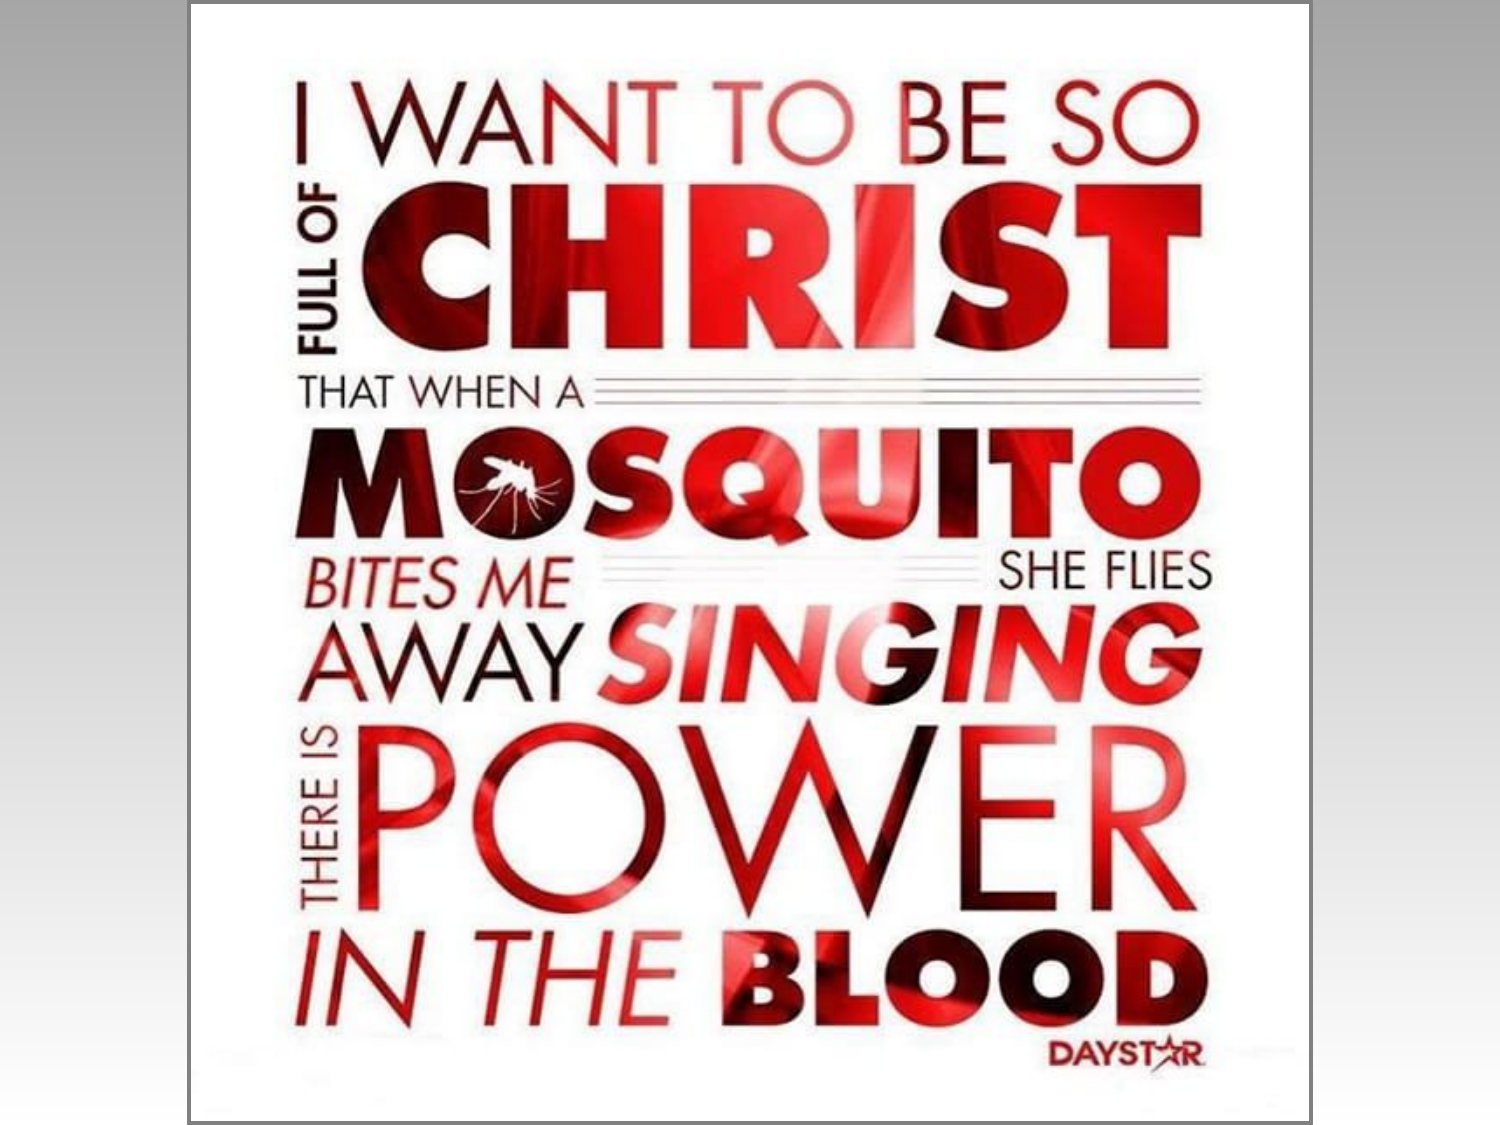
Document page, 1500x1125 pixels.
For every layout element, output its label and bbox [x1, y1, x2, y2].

picture [191, 3, 1309, 1122]
